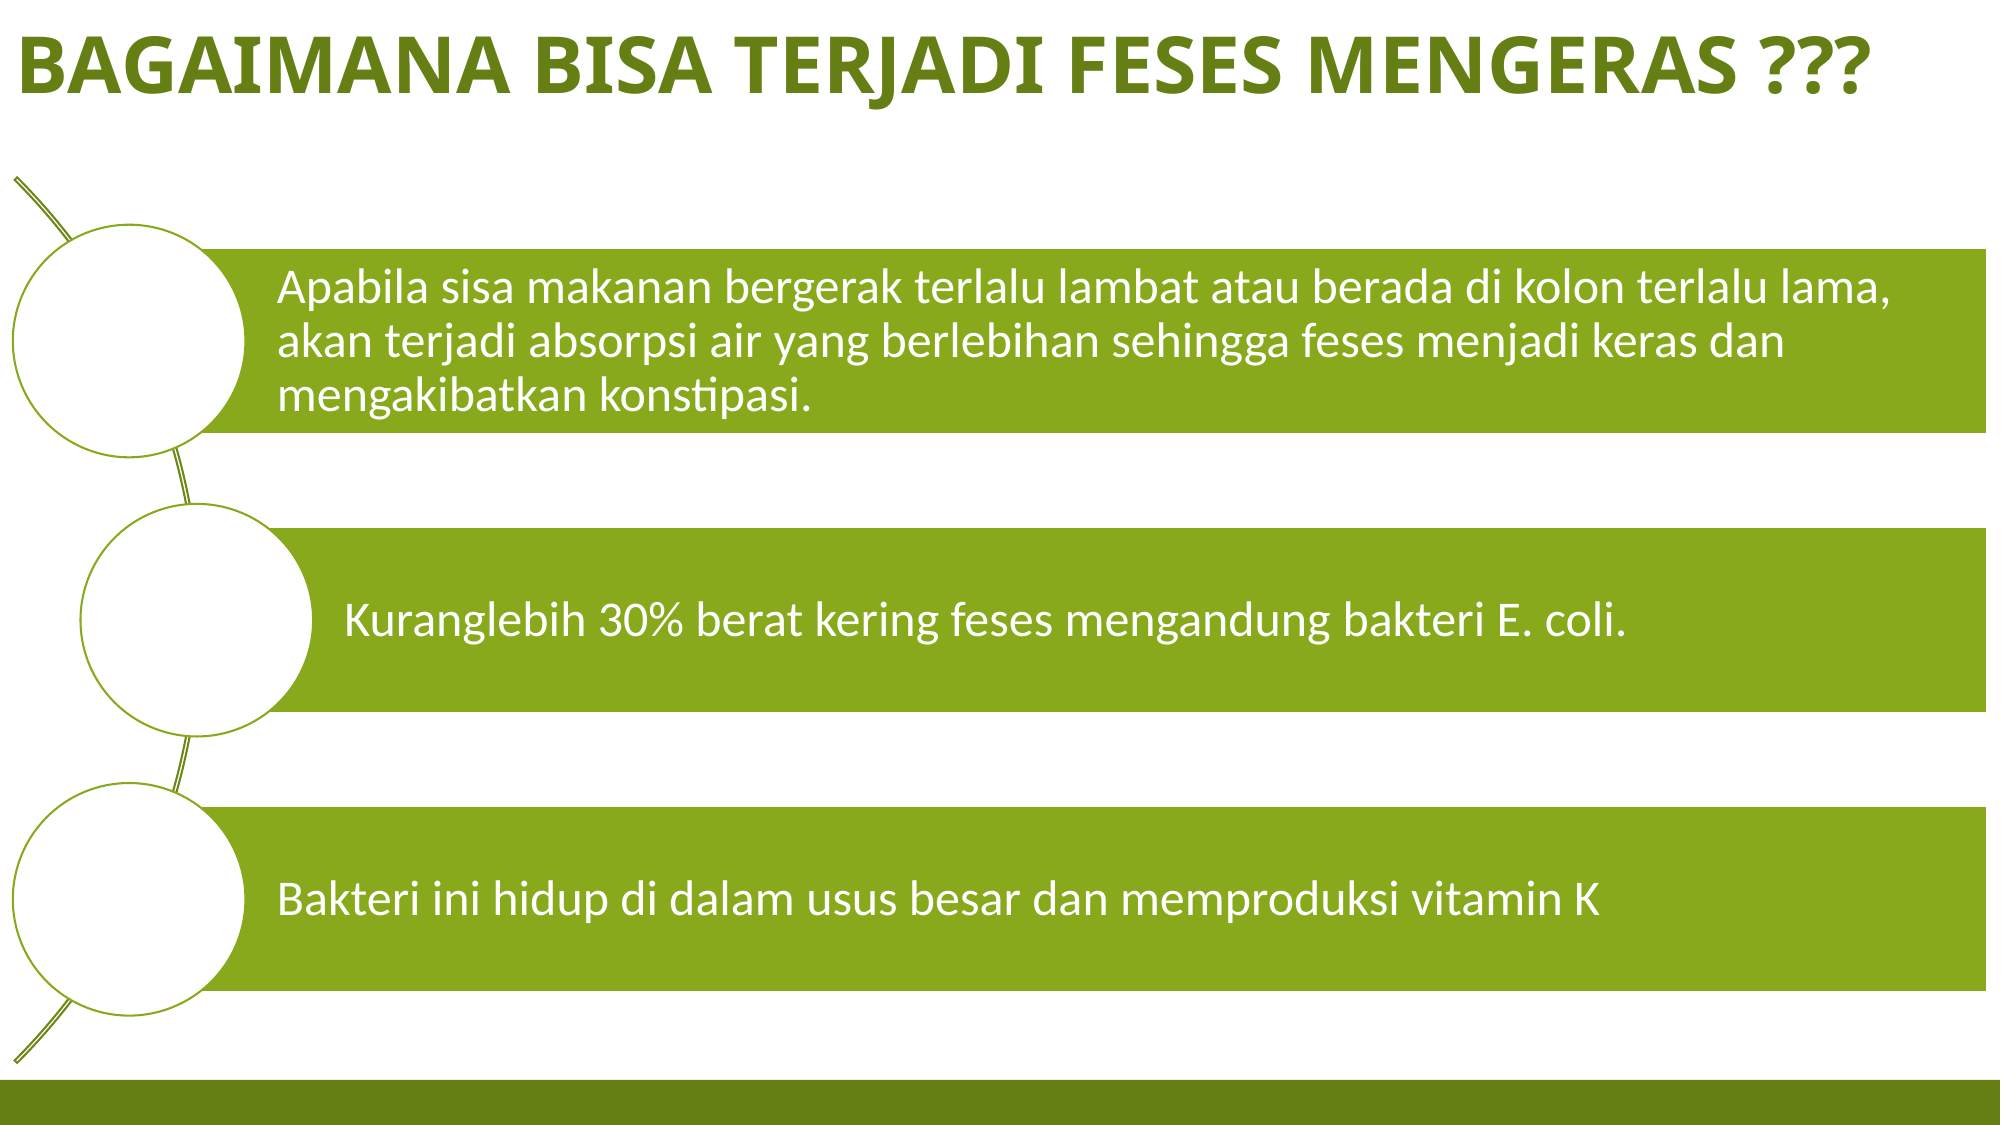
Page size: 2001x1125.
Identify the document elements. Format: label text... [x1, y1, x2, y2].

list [0, 154, 2000, 1086]
title Bagaimana bisa terjadi feses mengeras ??? [0, 0, 2000, 119]
